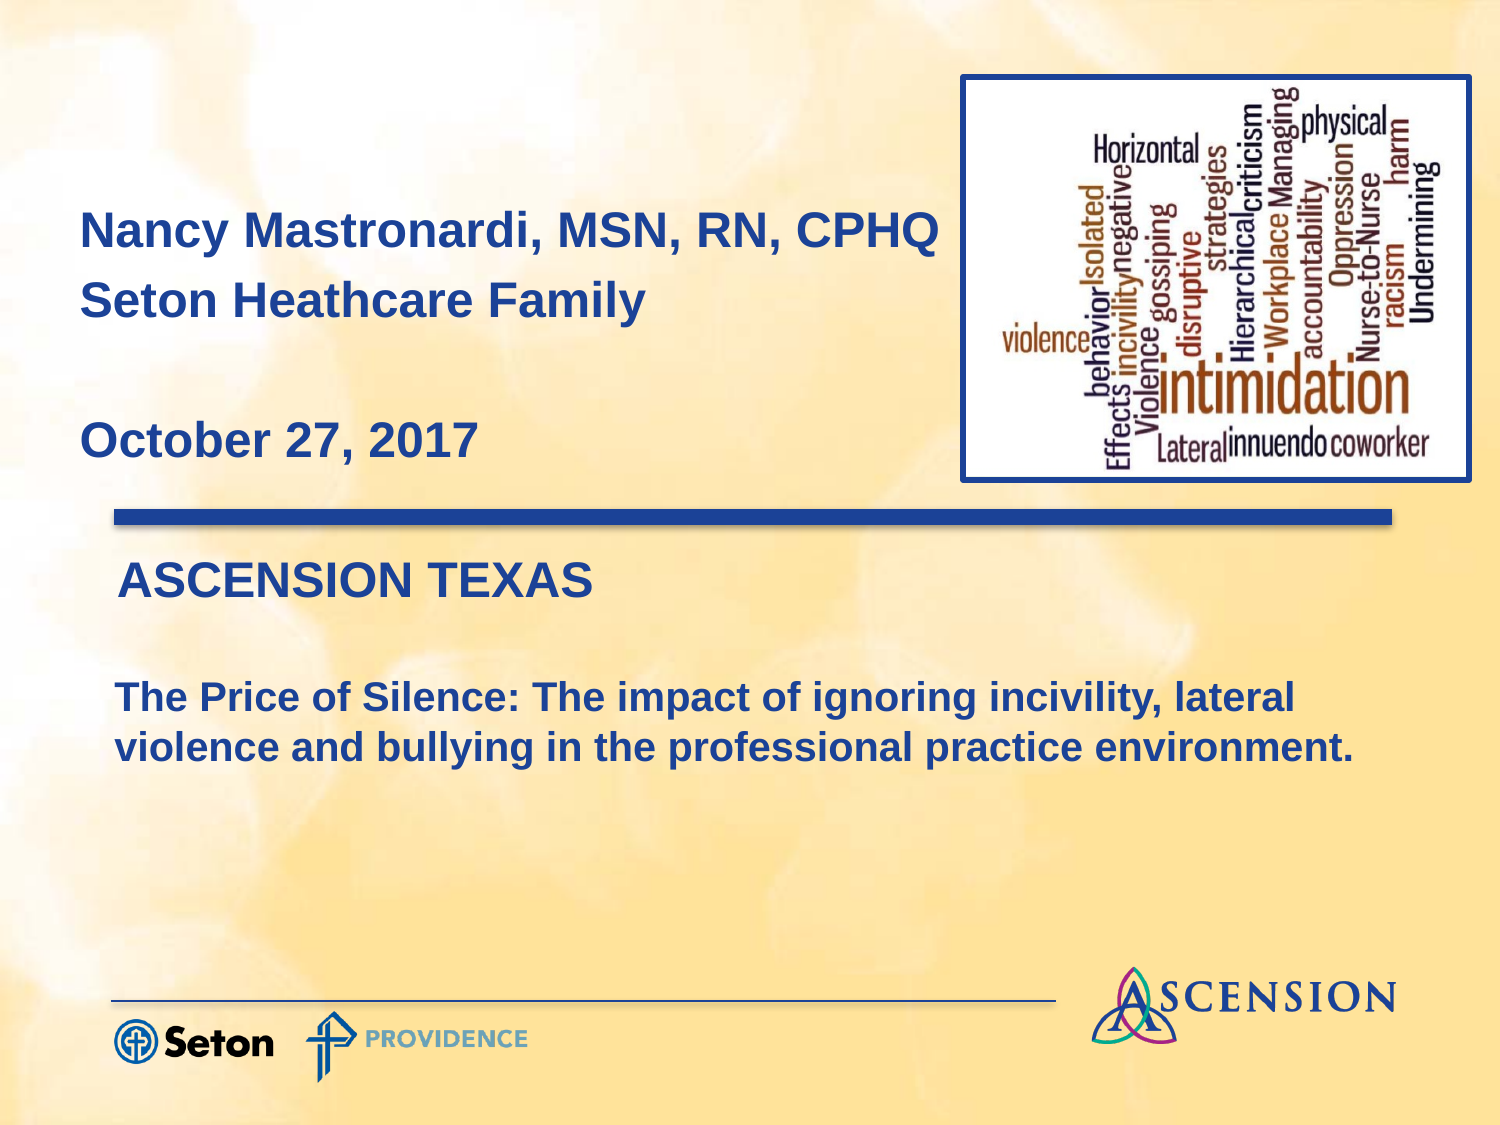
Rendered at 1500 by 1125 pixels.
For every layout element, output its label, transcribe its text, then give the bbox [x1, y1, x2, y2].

subtitle Nancy Mastronardi, MSN, RN, CPHQ Seton Heathcare Family October 27, 2017 [64, 189, 962, 500]
title The Price of Silence: The impact of ignoring incivility, lateral violence and bullying in the professional practice environment. [114, 662, 1390, 881]
picture [0, 0, 1500, 1125]
